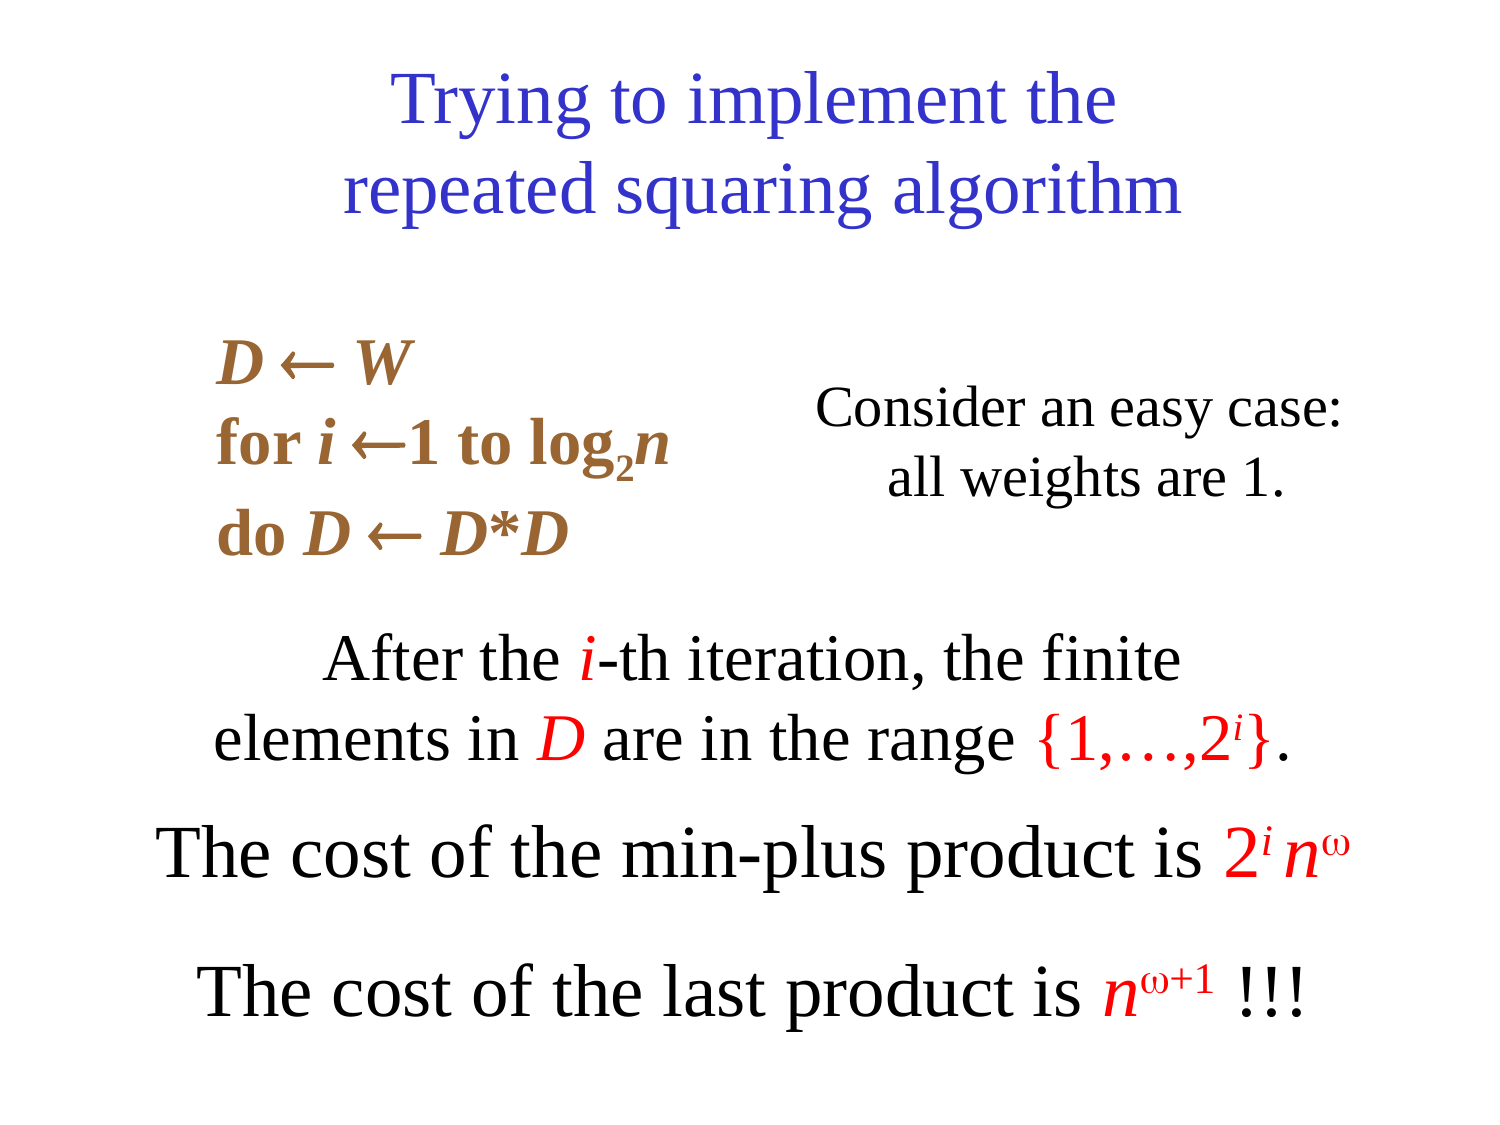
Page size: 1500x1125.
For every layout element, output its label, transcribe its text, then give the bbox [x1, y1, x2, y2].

text_box D  W for i 1 to log2n do D  D*D [201, 310, 712, 577]
text_box The cost of the min-plus product is 2i n [132, 795, 1374, 900]
text_box Trying to implement the repeated squaring algorithm [87, 83, 1440, 194]
text_box The cost of the last product is n+1 !!! [154, 934, 1352, 1039]
text_box After the i-th iteration, the finite elements in D are in the range {1,…,2i}. [198, 606, 1308, 782]
text_box Consider an easy case: all weights are 1. [762, 360, 1412, 516]
